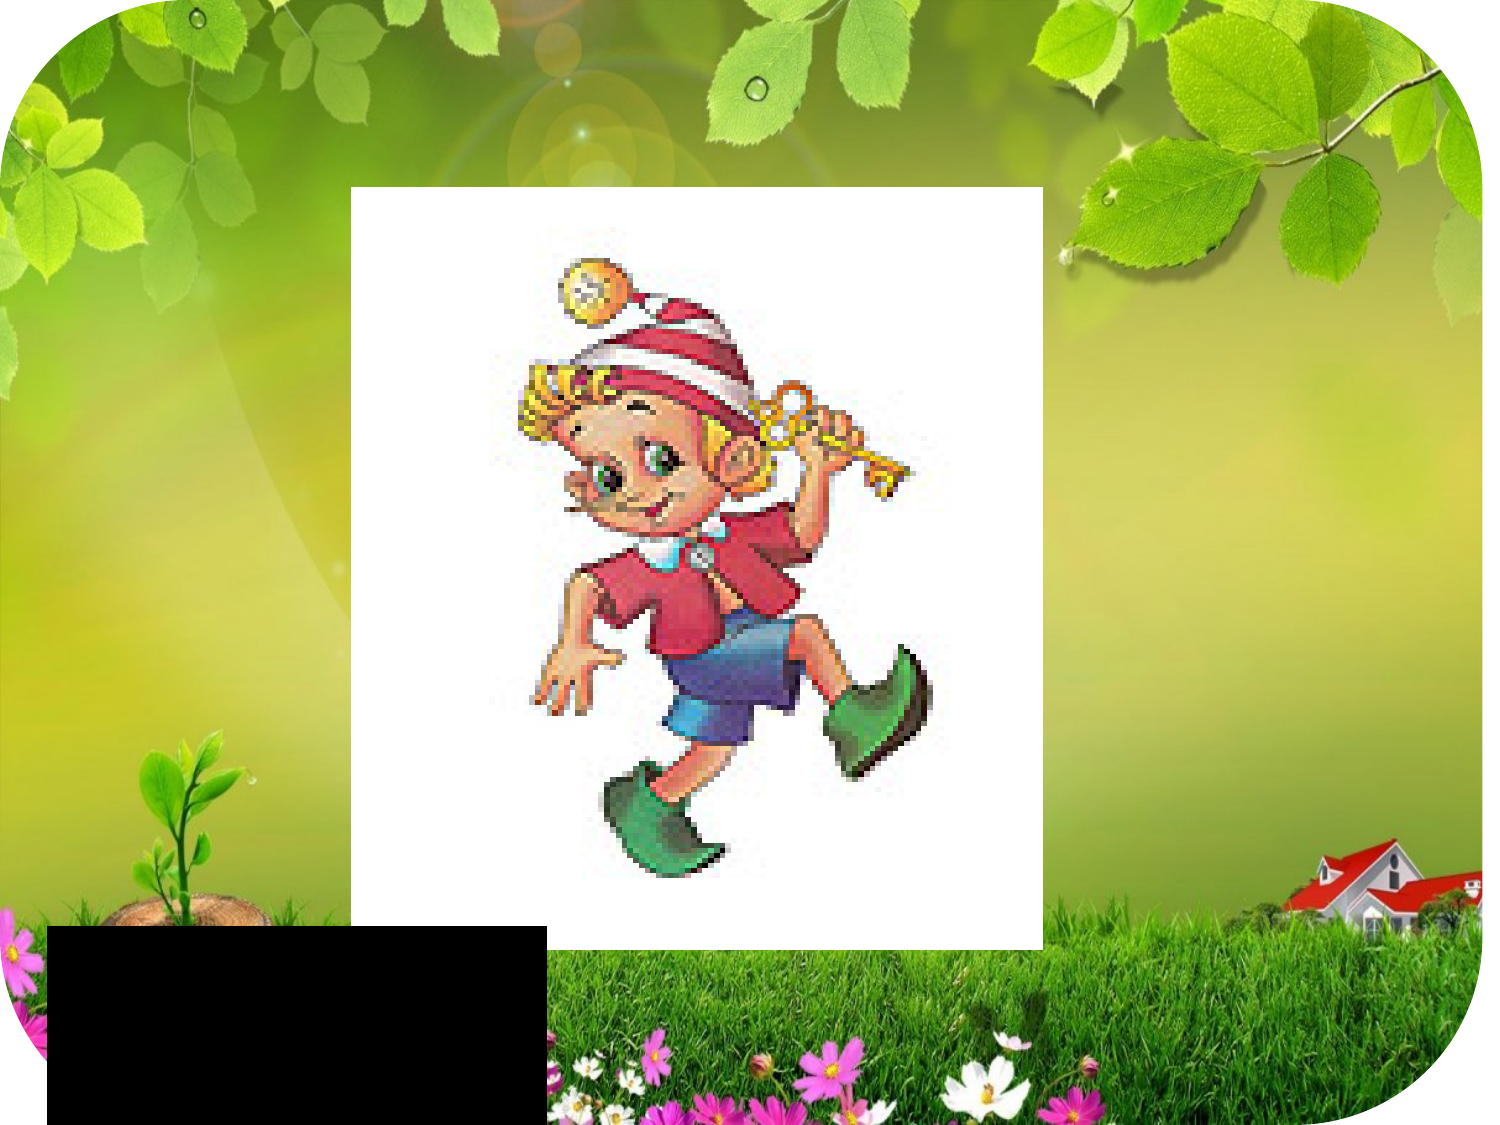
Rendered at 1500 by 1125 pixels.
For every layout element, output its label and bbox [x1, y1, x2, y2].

text_box [46, 925, 548, 1125]
picture [0, 0, 1483, 1125]
